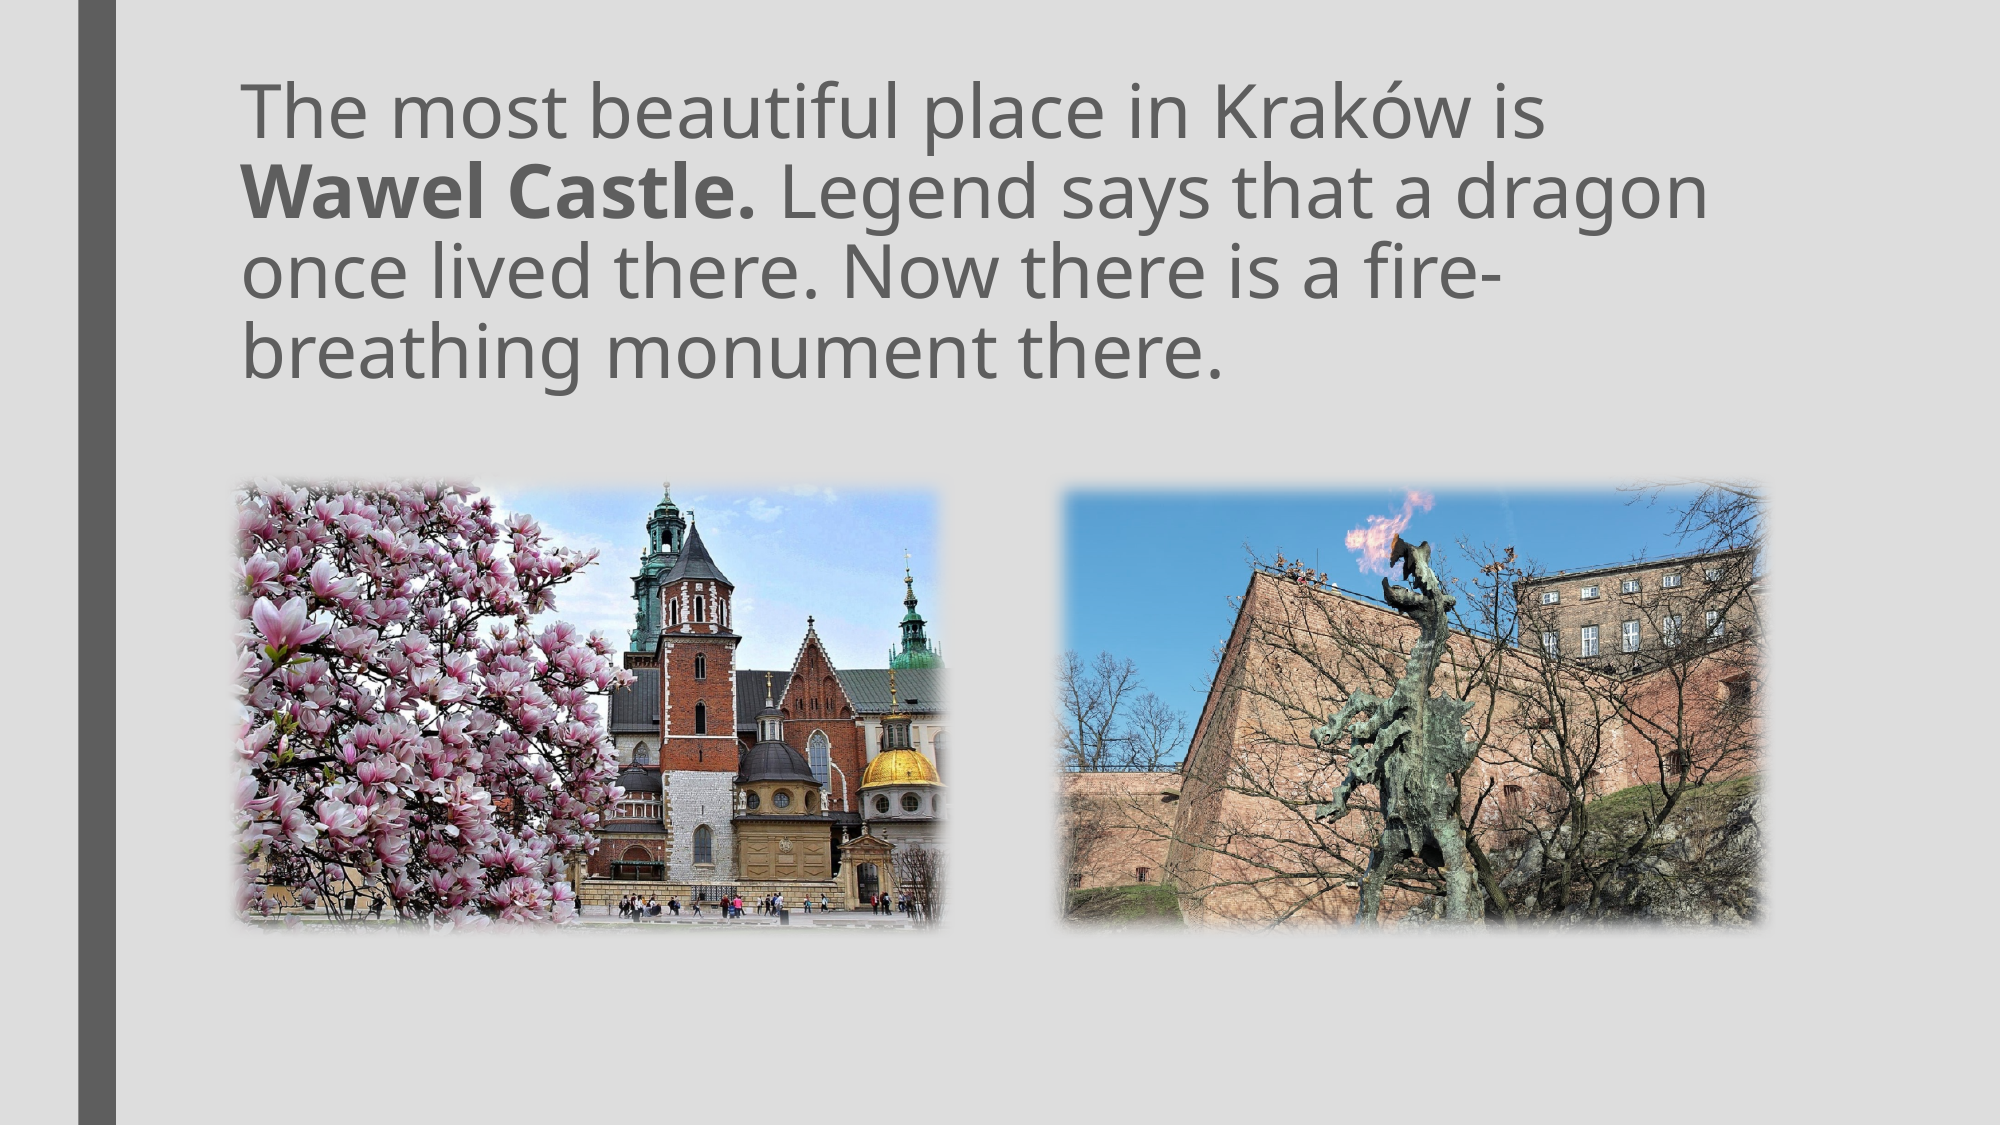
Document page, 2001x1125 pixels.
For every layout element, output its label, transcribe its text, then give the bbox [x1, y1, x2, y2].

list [1045, 472, 1775, 939]
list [224, 472, 955, 939]
title The most beautiful place in Kraków is Wawel Castle. Legend says that a dragon once lived there. Now there is a fire-breathing monument there. [225, 66, 1800, 420]
